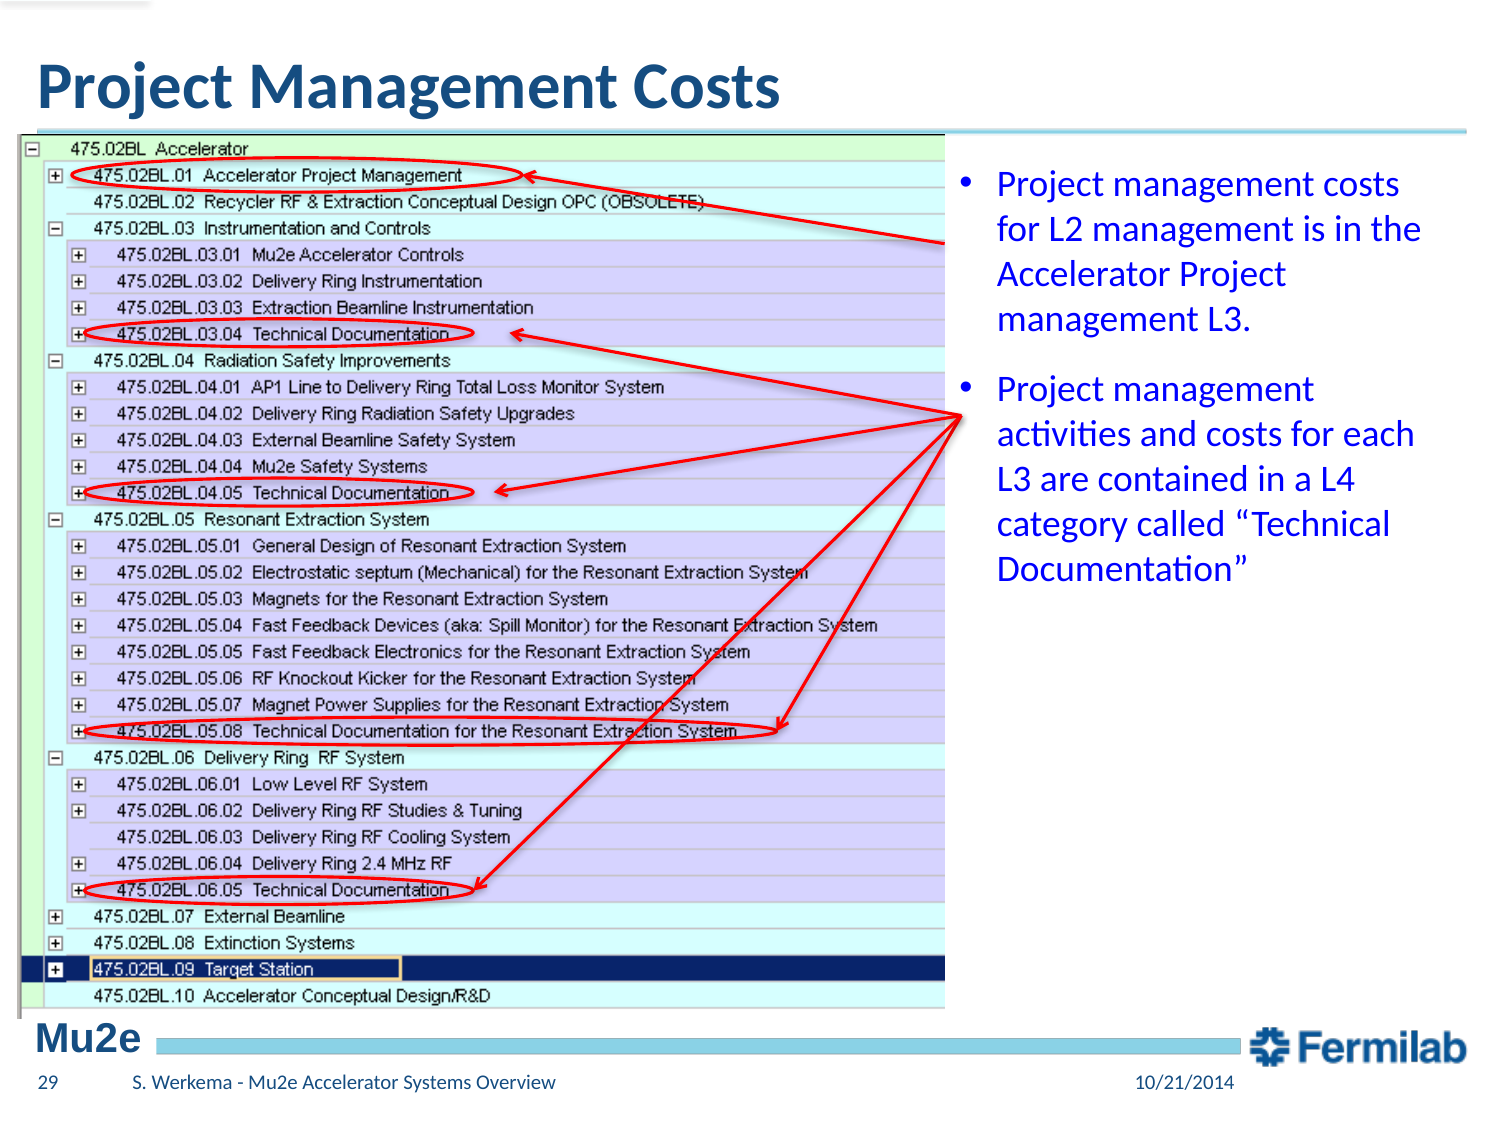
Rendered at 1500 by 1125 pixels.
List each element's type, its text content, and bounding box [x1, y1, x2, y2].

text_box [521, 174, 945, 244]
slide_number 29 [37, 1068, 111, 1109]
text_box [509, 332, 962, 413]
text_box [473, 415, 962, 891]
footer S. Werkema - Mu2e Accelerator Systems Overview [132, 1068, 1014, 1109]
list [16, 134, 945, 1019]
title Project Management Costs [37, 17, 1463, 123]
text_box Project management costs for L2 management is in the Accelerator Project management L3. Project management activities and costs for each L3 are contained in a L4 category called “Technical Documentation” [950, 151, 1450, 597]
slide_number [1058, 1068, 1235, 1109]
